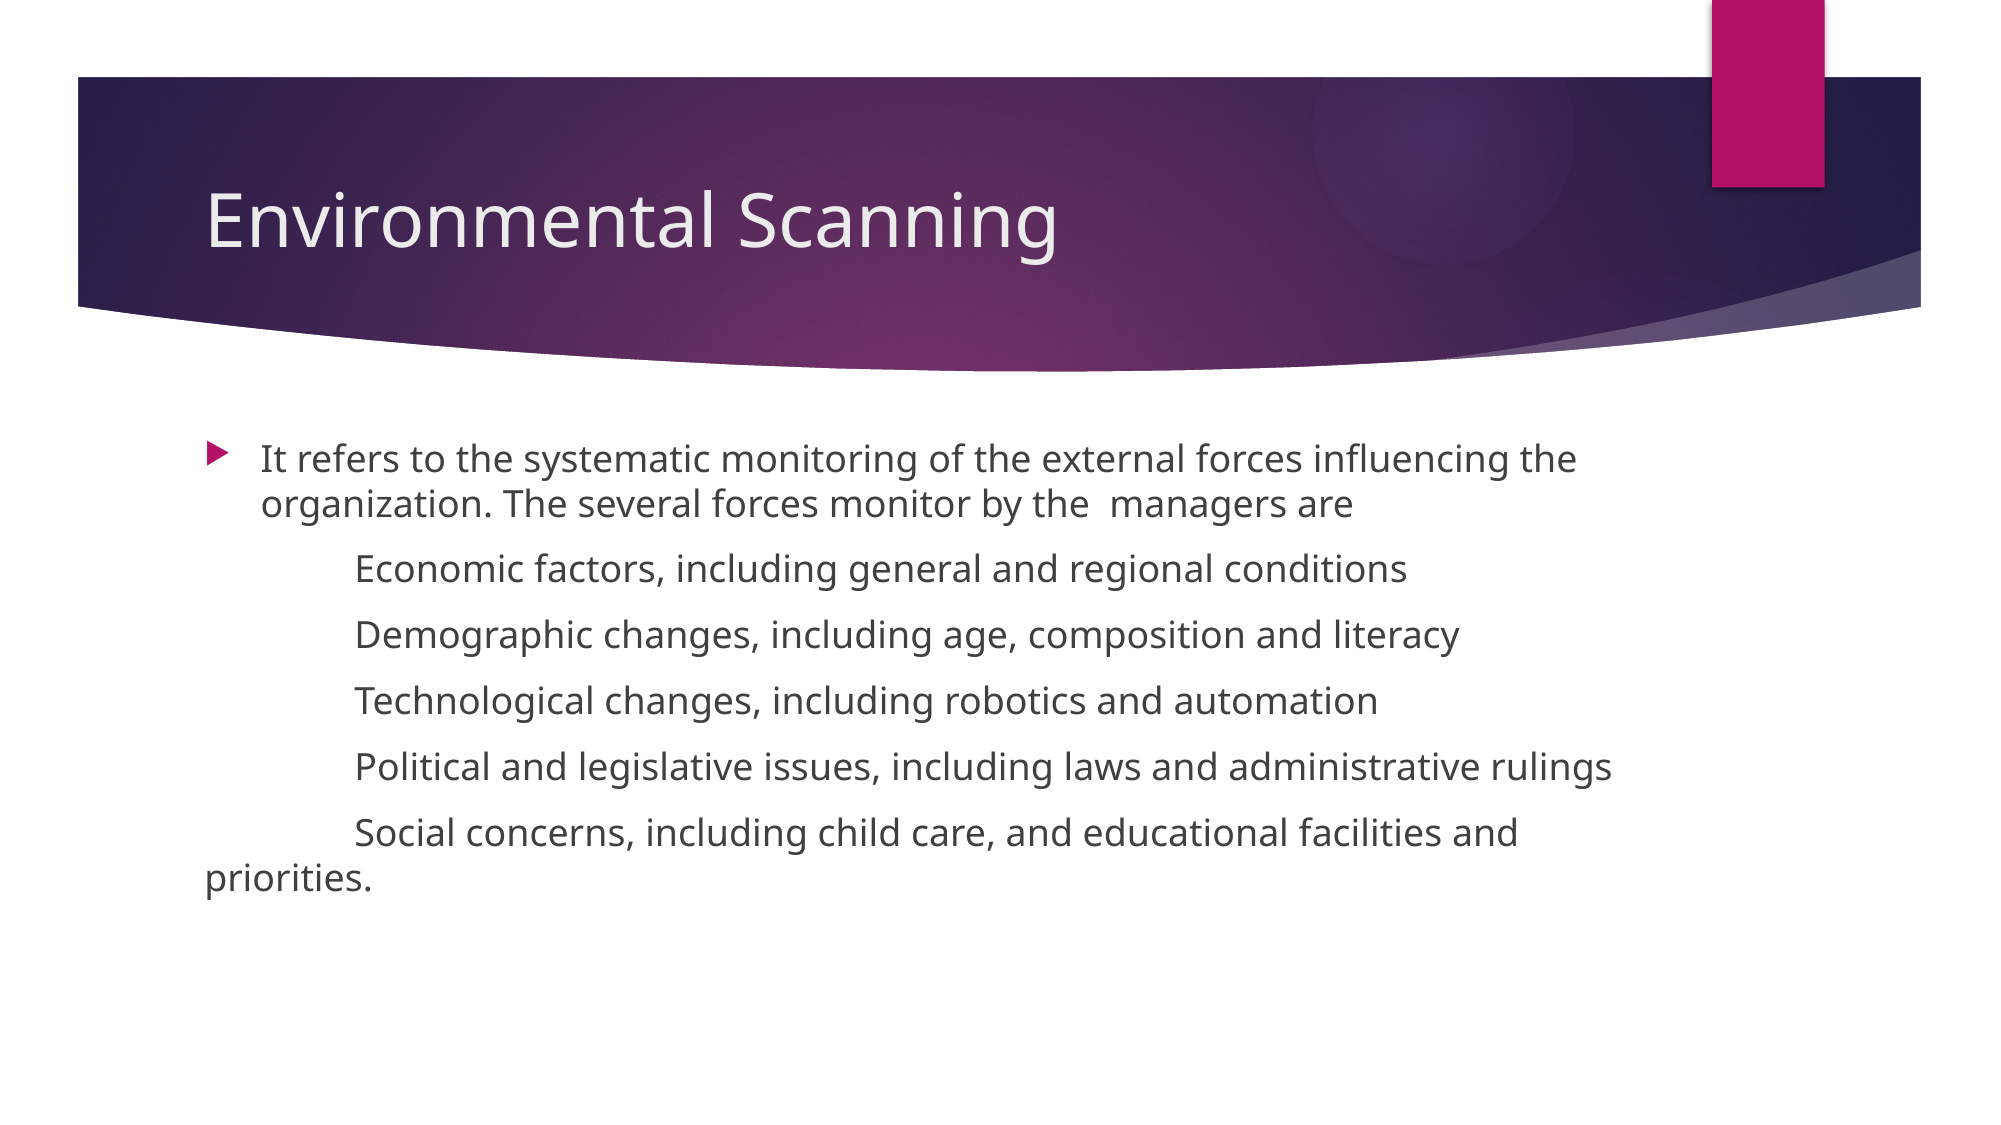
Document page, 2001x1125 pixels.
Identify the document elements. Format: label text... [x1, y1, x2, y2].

title Environmental Scanning [189, 159, 1627, 276]
list It refers to the systematic monitoring of the external forces influencing the organization. The several forces monitor by the managers are Economic factors, including general and regional conditions Demographic changes, including age, composition and literacy Technological changes, including robotics and automation Political and legislative issues, including laws and administrative rulings Social concerns, including child care, and educational facilities and priorities. [189, 427, 1638, 988]
